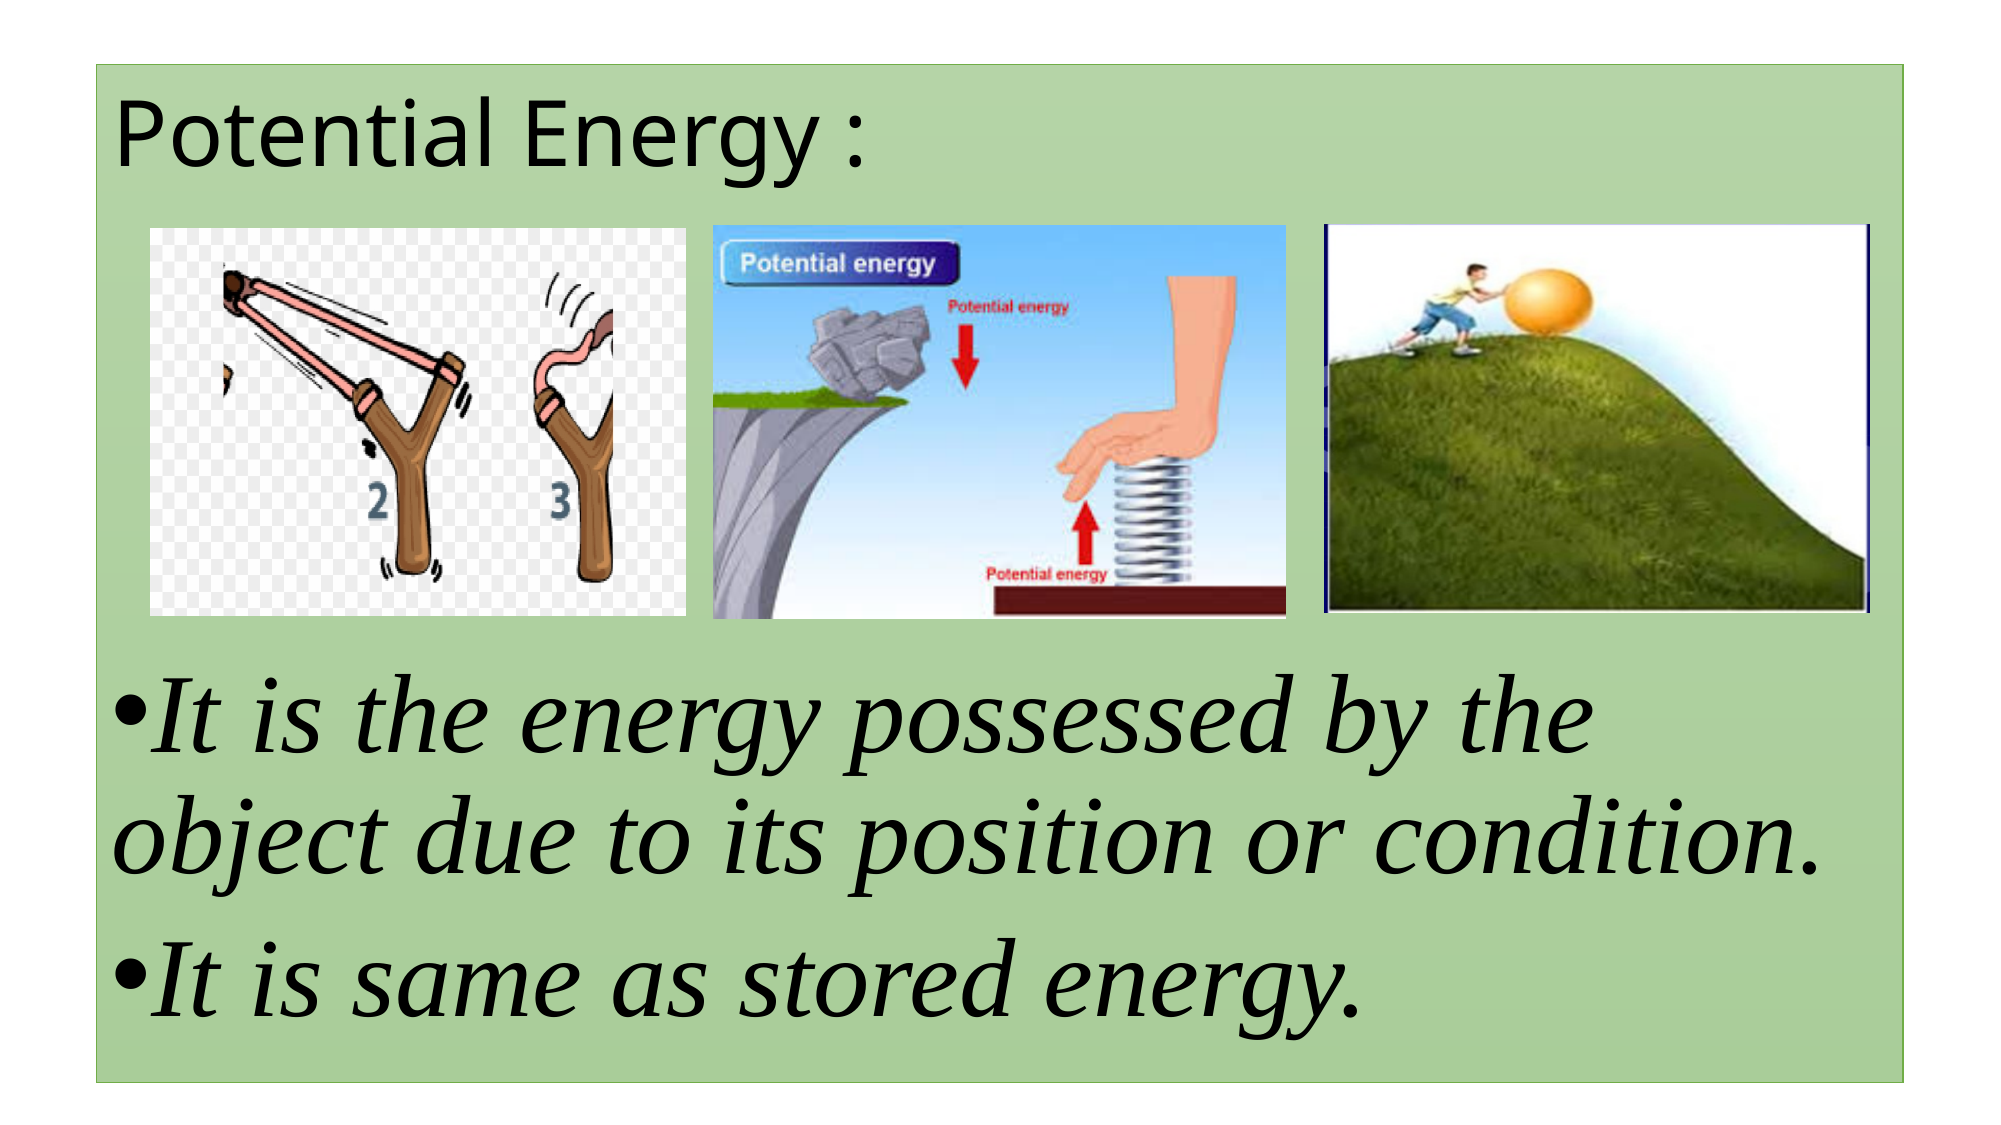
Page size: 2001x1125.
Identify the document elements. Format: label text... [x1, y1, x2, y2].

subtitle It is the energy possessed by the object due to its position or condition. It is same as stored energy. [96, 64, 1904, 1083]
picture [1324, 224, 1870, 613]
picture [149, 228, 686, 616]
text_box Potential Energy : [98, 67, 1325, 192]
picture [713, 225, 1286, 619]
